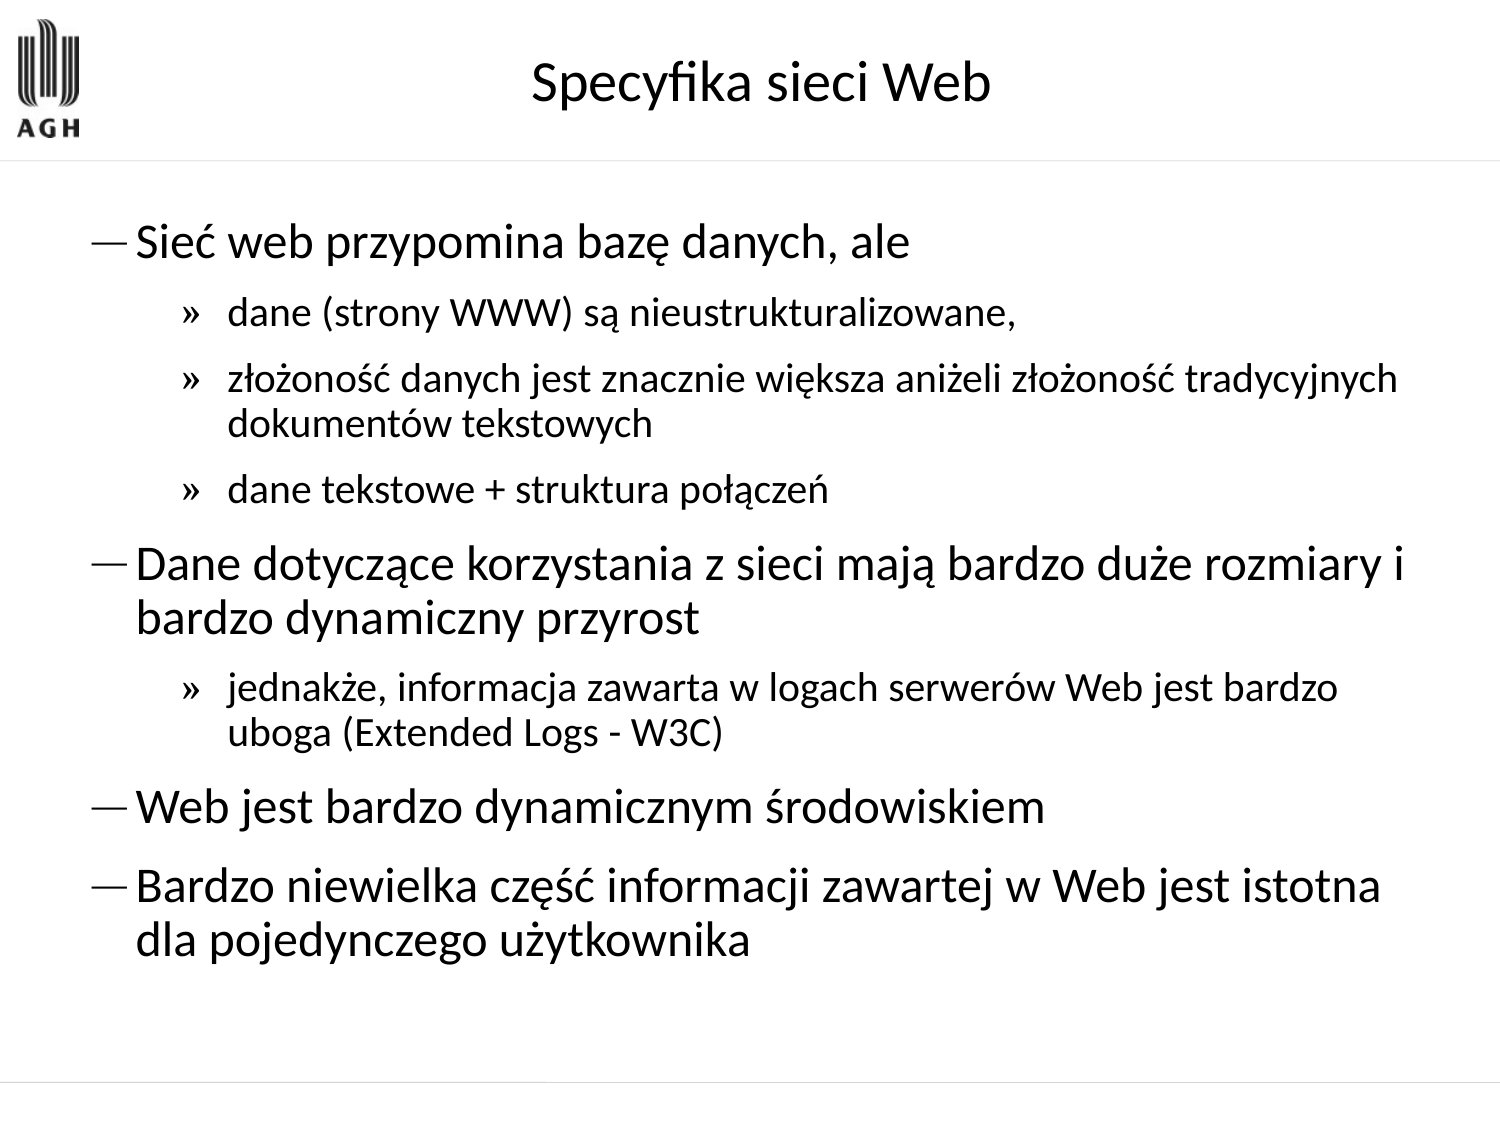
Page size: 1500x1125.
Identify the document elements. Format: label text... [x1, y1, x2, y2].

picture [17, 19, 79, 138]
list Sieć web przypomina bazę danych, ale dane (strony WWW) są nieustrukturalizowane, złożoność danych jest znacznie większa aniżeli złożoność tradycyjnych dokumentów tekstowych dane tekstowe + struktura połączeń Dane dotyczące korzystania z sieci mają bardzo duże rozmiary i bardzo dynamiczny przyrost jednakże, informacja zawarta w logach serwerów Web jest bardzo uboga (Extended Logs - W3C) Web jest bardzo dynamicznym środowiskiem Bardzo niewielka część informacji zawartej w Web jest istotna dla pojedynczego użytkownika [76, 207, 1428, 1048]
title Specyfika sieci Web [147, 30, 1377, 126]
